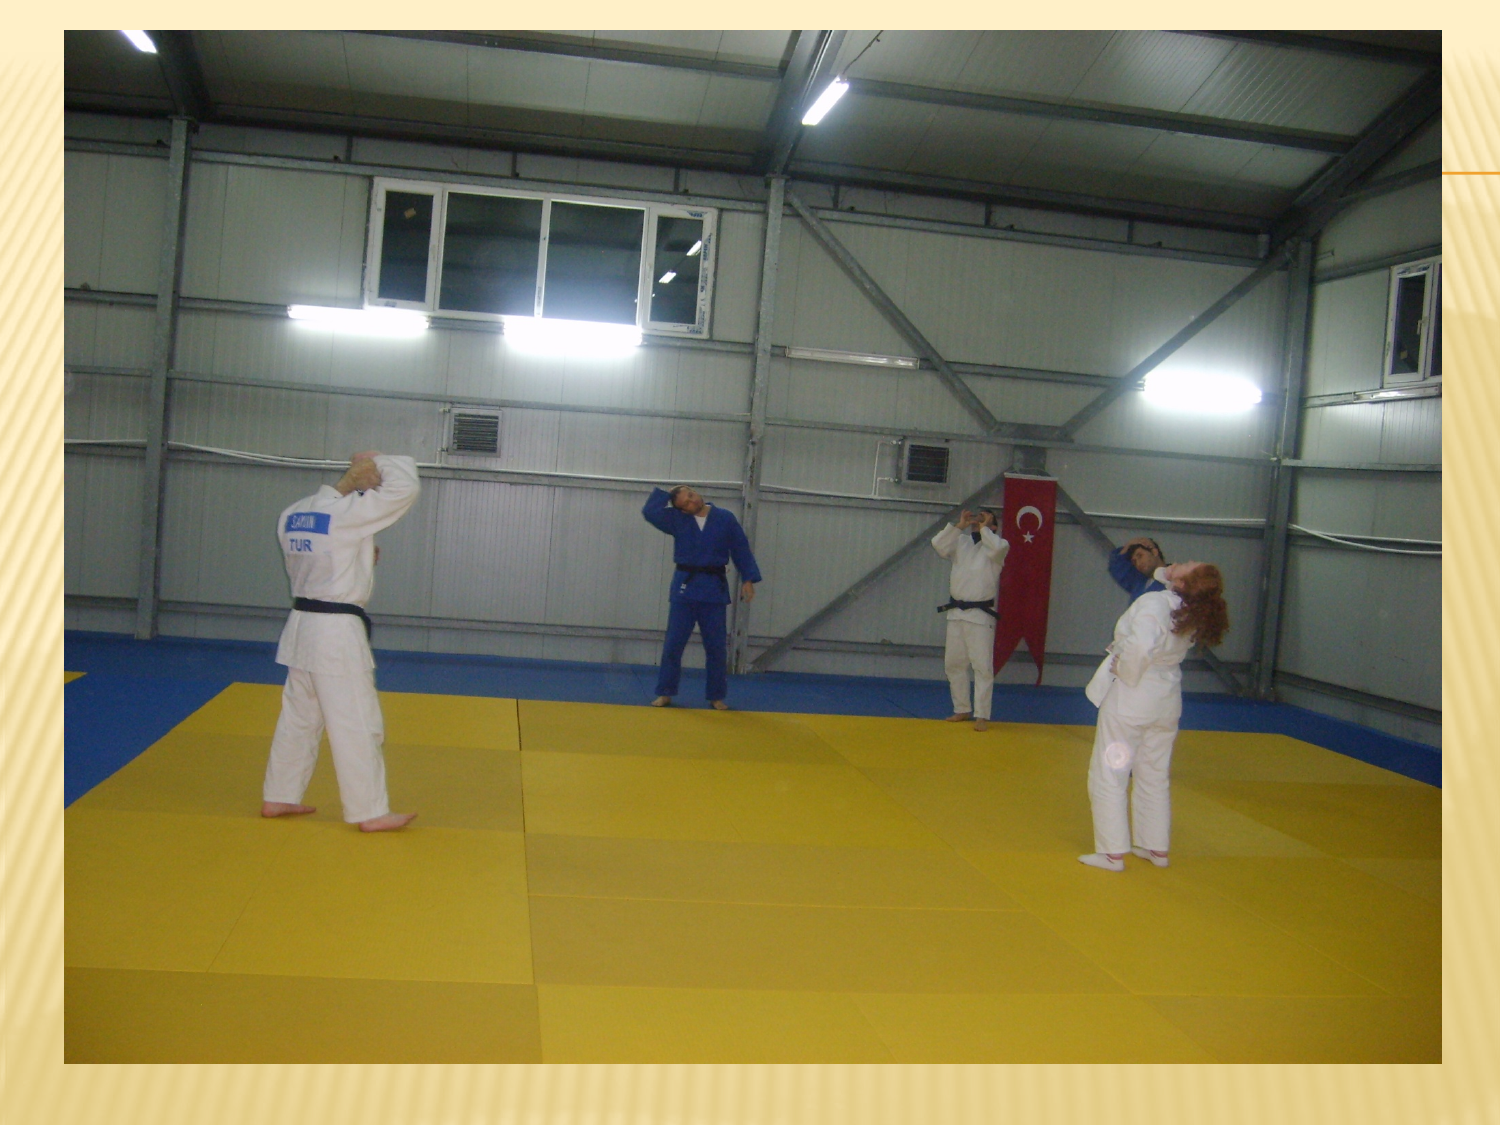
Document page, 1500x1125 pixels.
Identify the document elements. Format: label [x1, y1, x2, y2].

list [64, 30, 1443, 1065]
